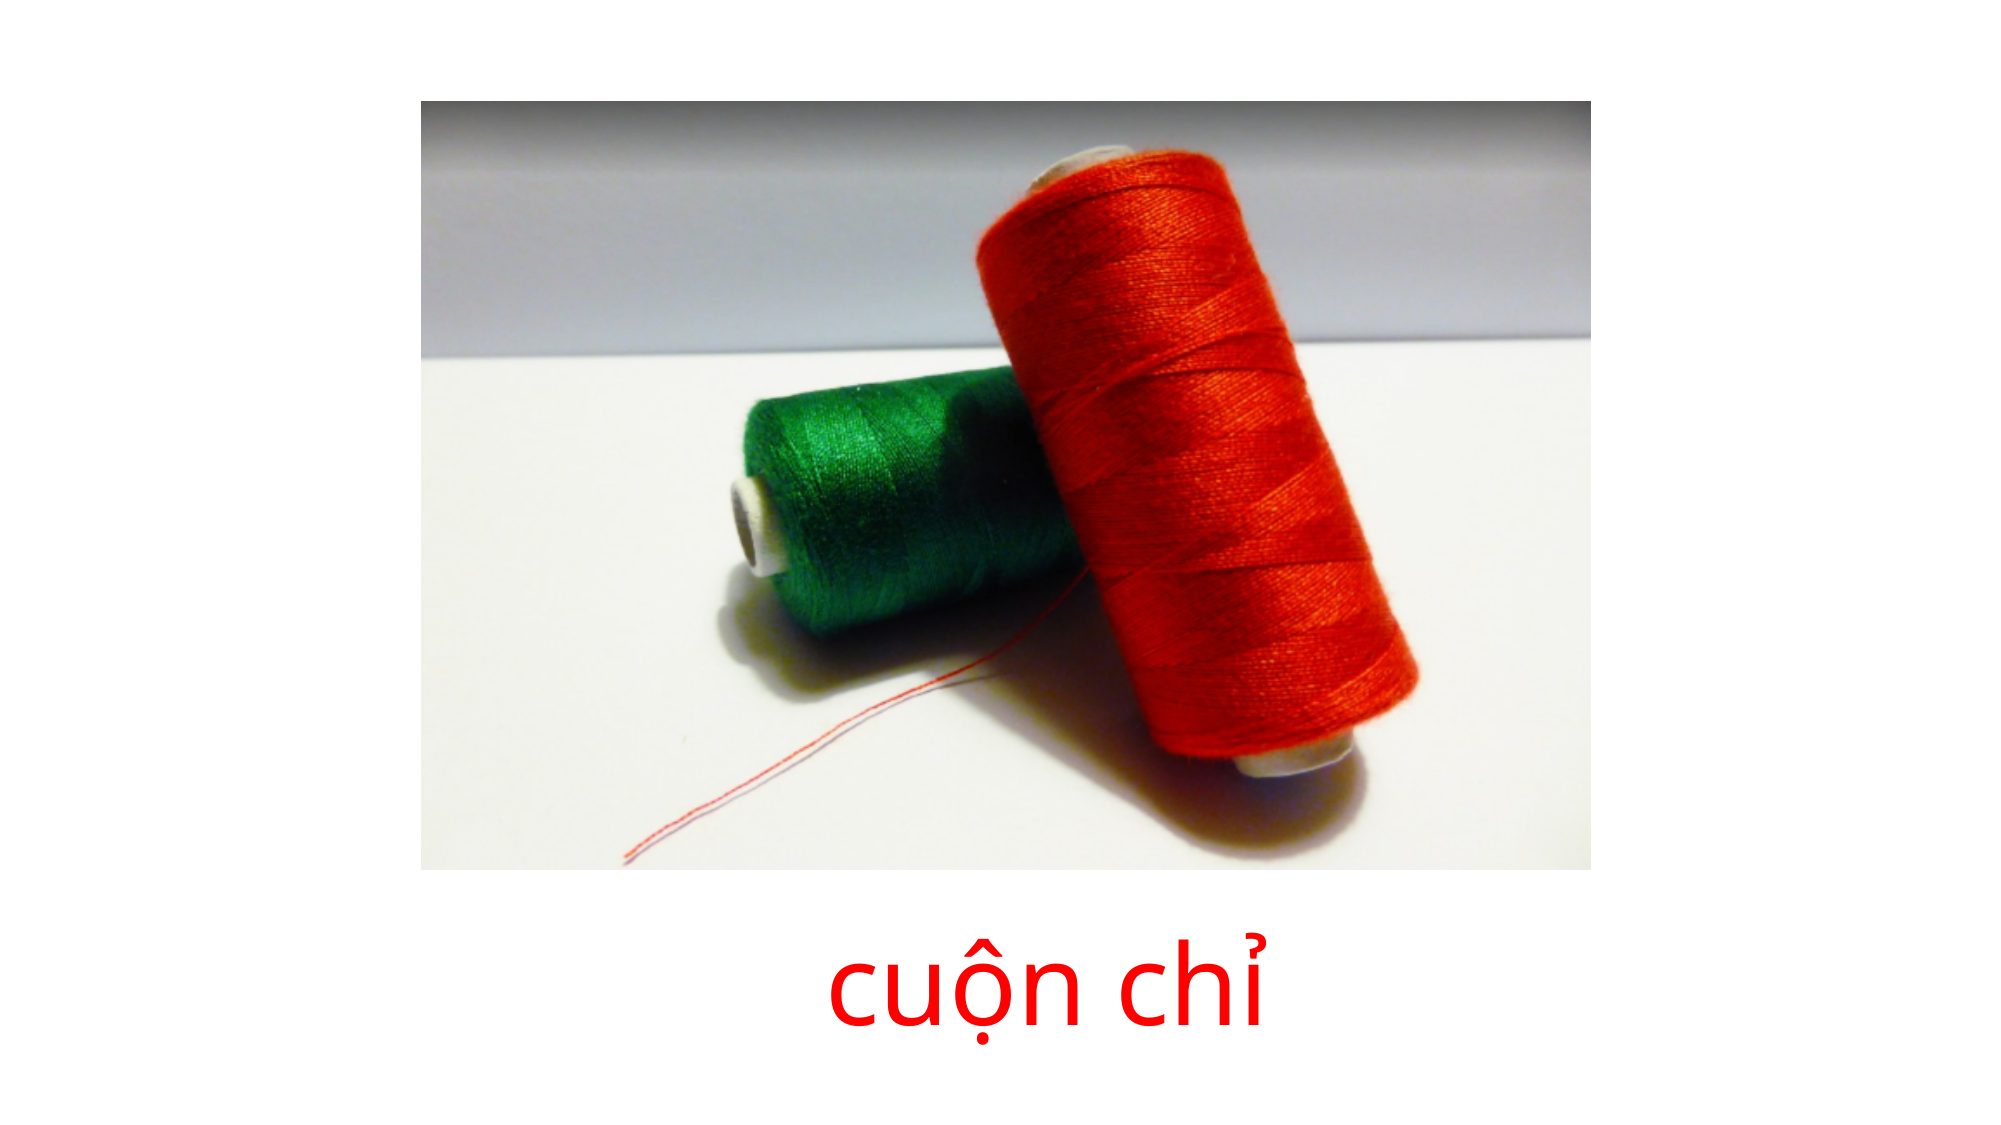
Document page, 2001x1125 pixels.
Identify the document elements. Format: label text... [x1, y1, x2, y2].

picture [421, 101, 1591, 870]
text_box cuộn chỉ [751, 905, 1343, 1055]
